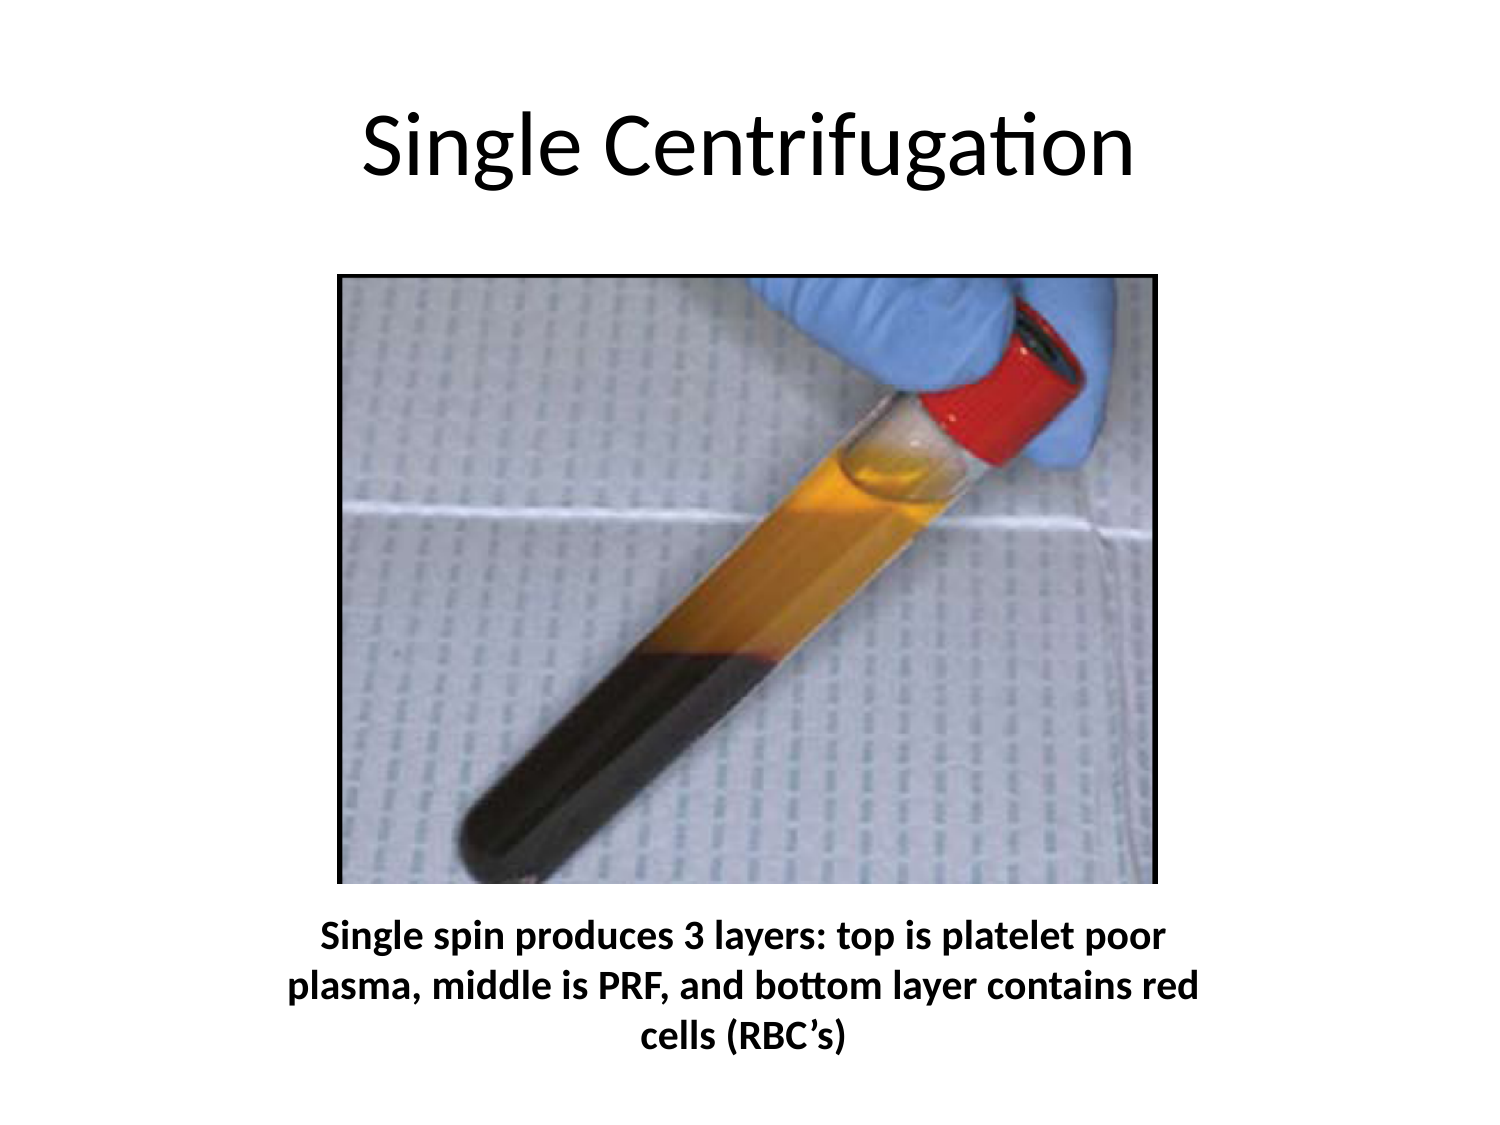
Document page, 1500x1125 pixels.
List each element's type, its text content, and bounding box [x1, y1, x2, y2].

text_box Single spin produces 3 layers: top is platelet poor plasma, middle is PRF, and bottom layer contains red cells (RBC’s) [262, 900, 1225, 1065]
title Single Centrifugation [75, 45, 1425, 233]
picture [337, 274, 1159, 885]
